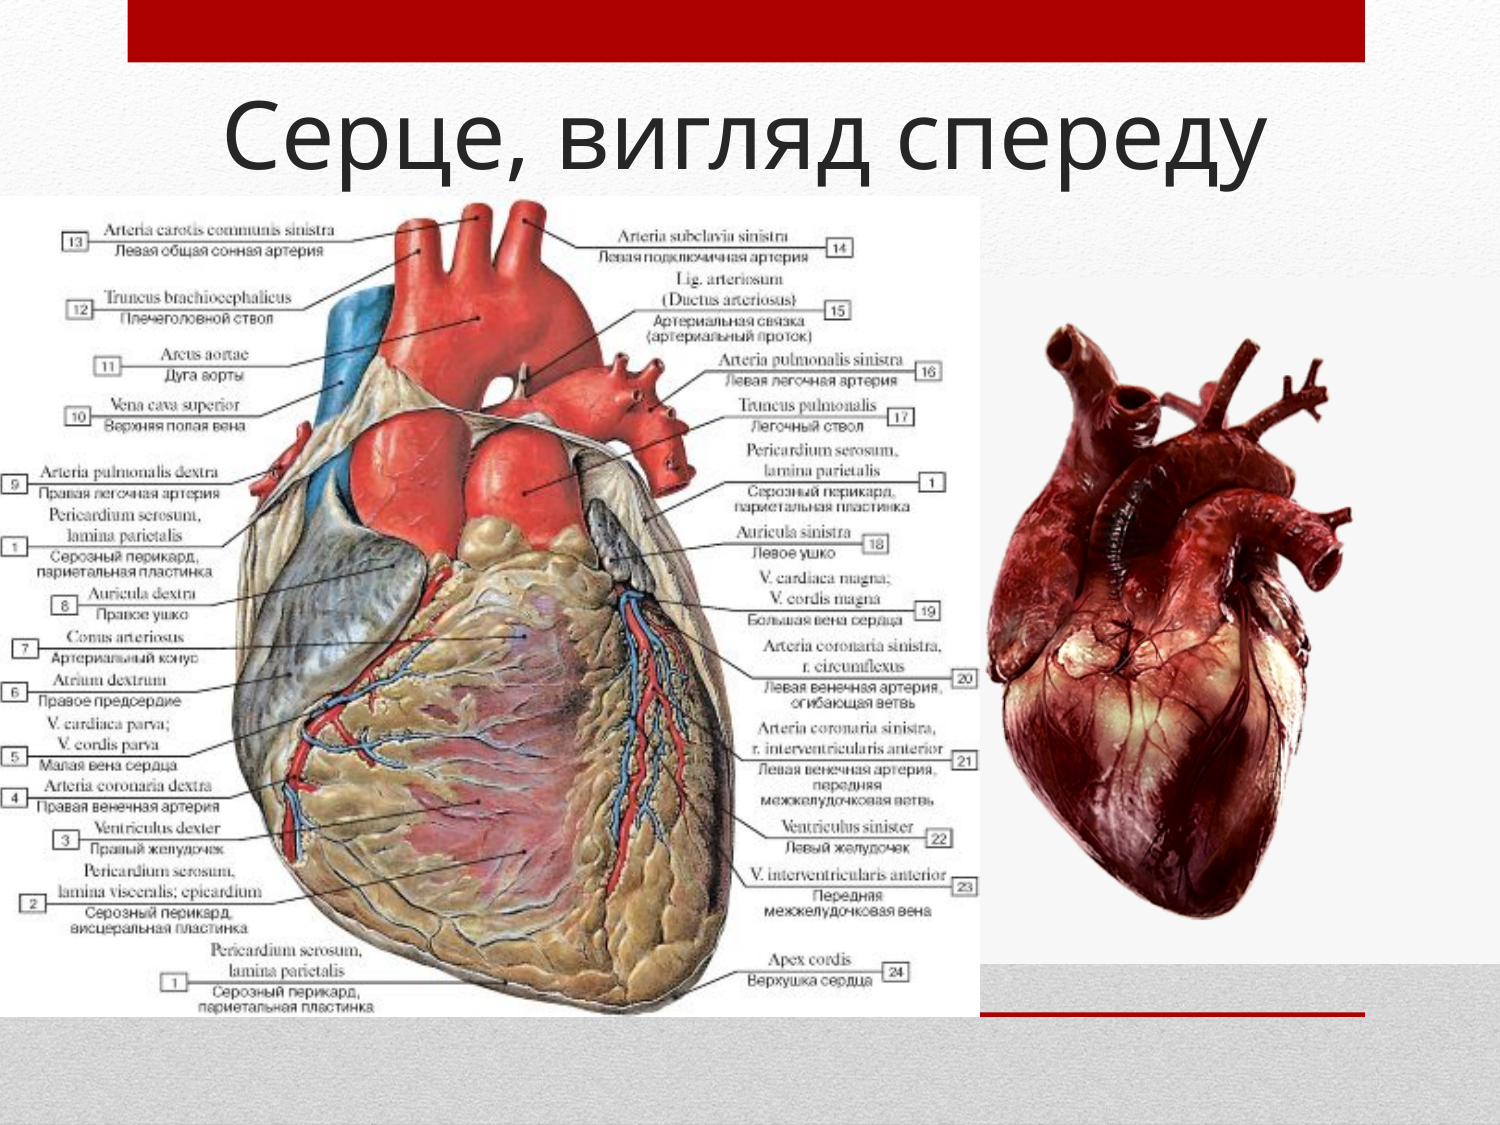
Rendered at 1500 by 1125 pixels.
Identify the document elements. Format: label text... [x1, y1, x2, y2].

picture [0, 195, 1500, 1017]
title Серце, вигляд спереду [206, 66, 1320, 197]
